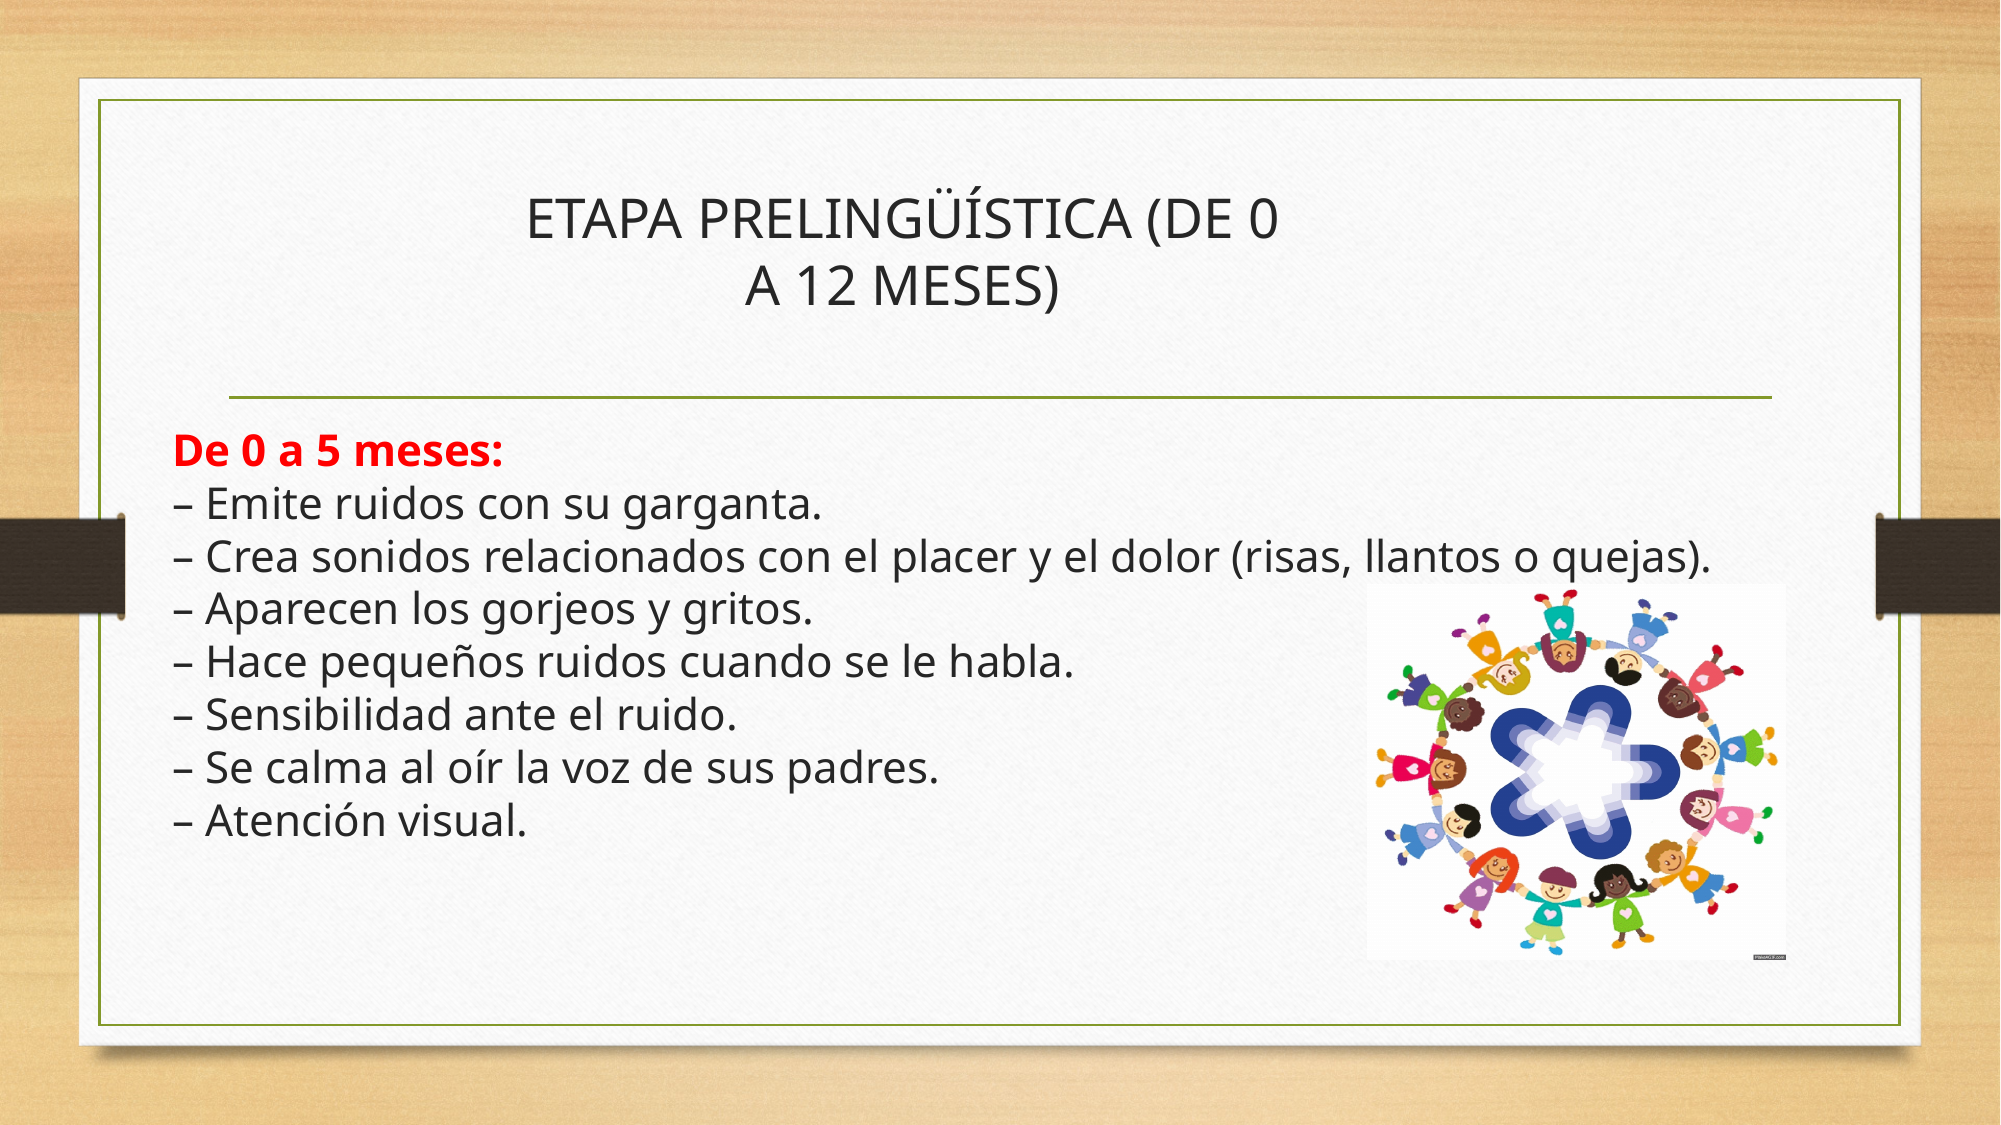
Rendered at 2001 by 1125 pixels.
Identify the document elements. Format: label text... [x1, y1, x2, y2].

list De 0 a 5 meses: – Emite ruidos con su garganta. – Crea sonidos relacionados con el placer y el dolor (risas, llantos o quejas). – Aparecen los gorjeos y gritos. – Hace pequeños ruidos cuando se le habla. – Sensibilidad ante el ruido. – Se calma al oír la voz de sus padres. – Atención visual. [157, 415, 1732, 960]
picture [0, 0, 2001, 1125]
title ETAPA PRELINGÜÍSTICA (DE 0 A 12 MESES) [491, 176, 1315, 390]
